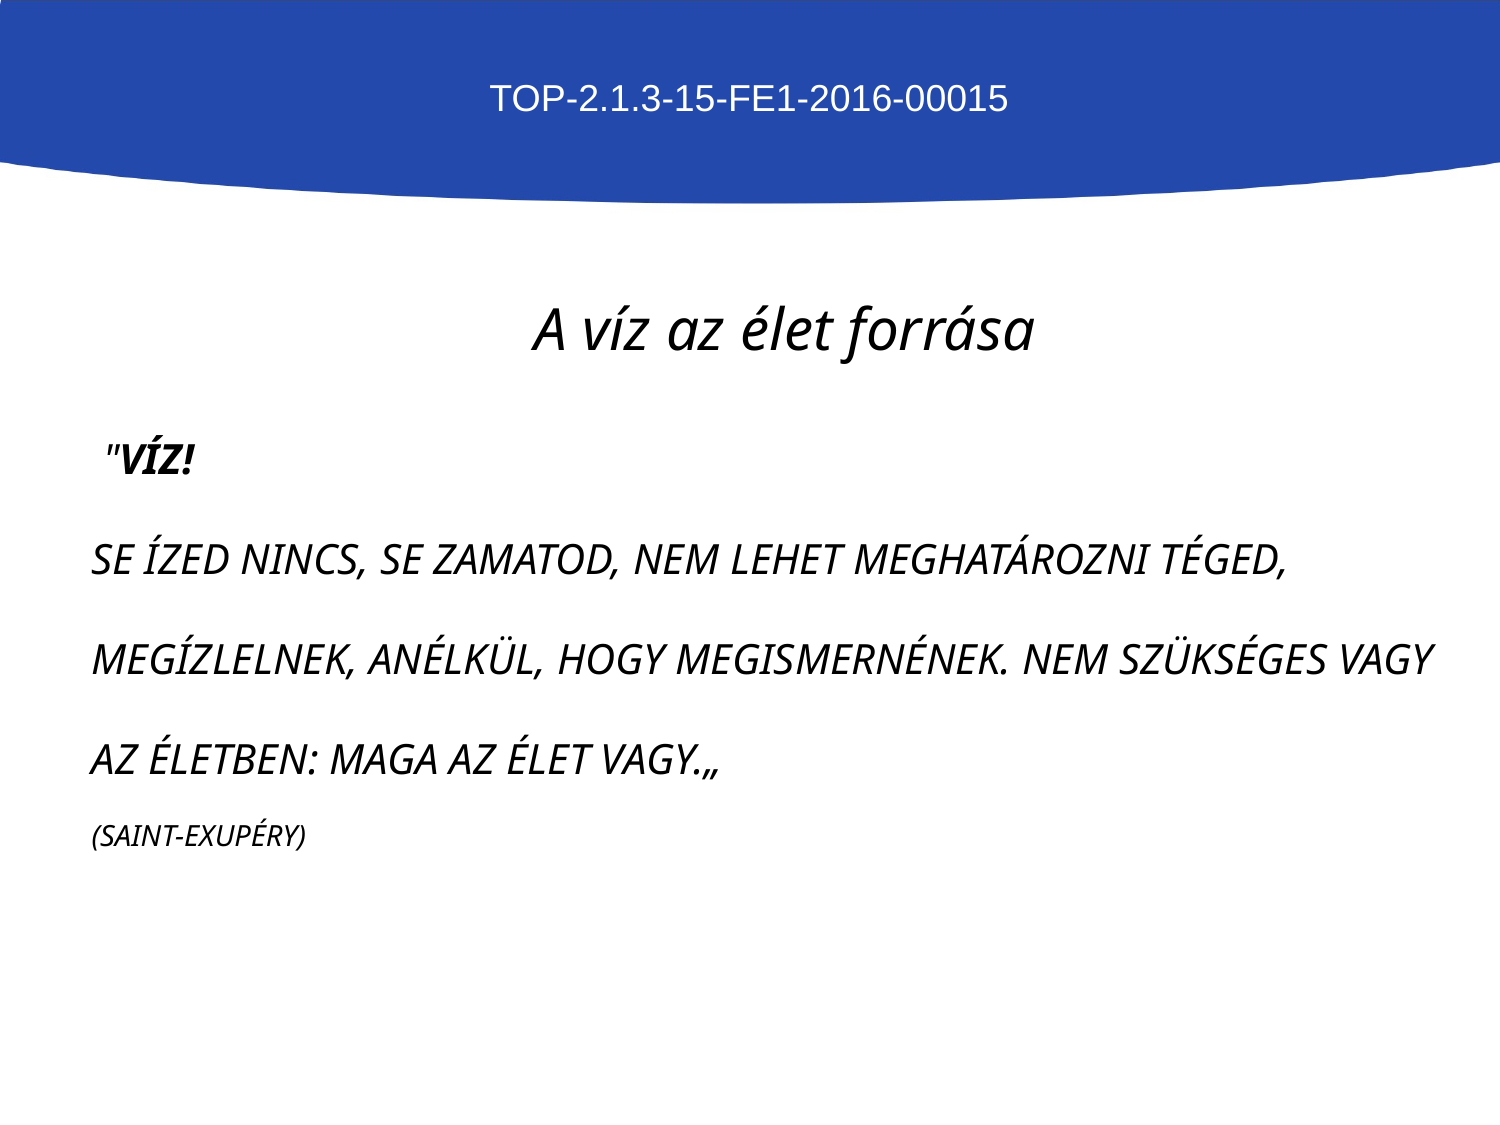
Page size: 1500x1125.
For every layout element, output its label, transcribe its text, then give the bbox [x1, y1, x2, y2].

text_box TOP-2.1.3-15-FE1-2016-00015 [474, 66, 1024, 127]
picture [0, 0, 1500, 1125]
title "Víz! Se ízed nincs, se zamatod, nem lehet meghatározni téged, megízlelnek, anélkül, hogy megismernének. Nem szükséges vagy az életben: maga az élet vagy.„ (Saint-Exupéry) [76, 375, 1463, 917]
text_box A víz az élet forrása [324, 284, 1247, 370]
